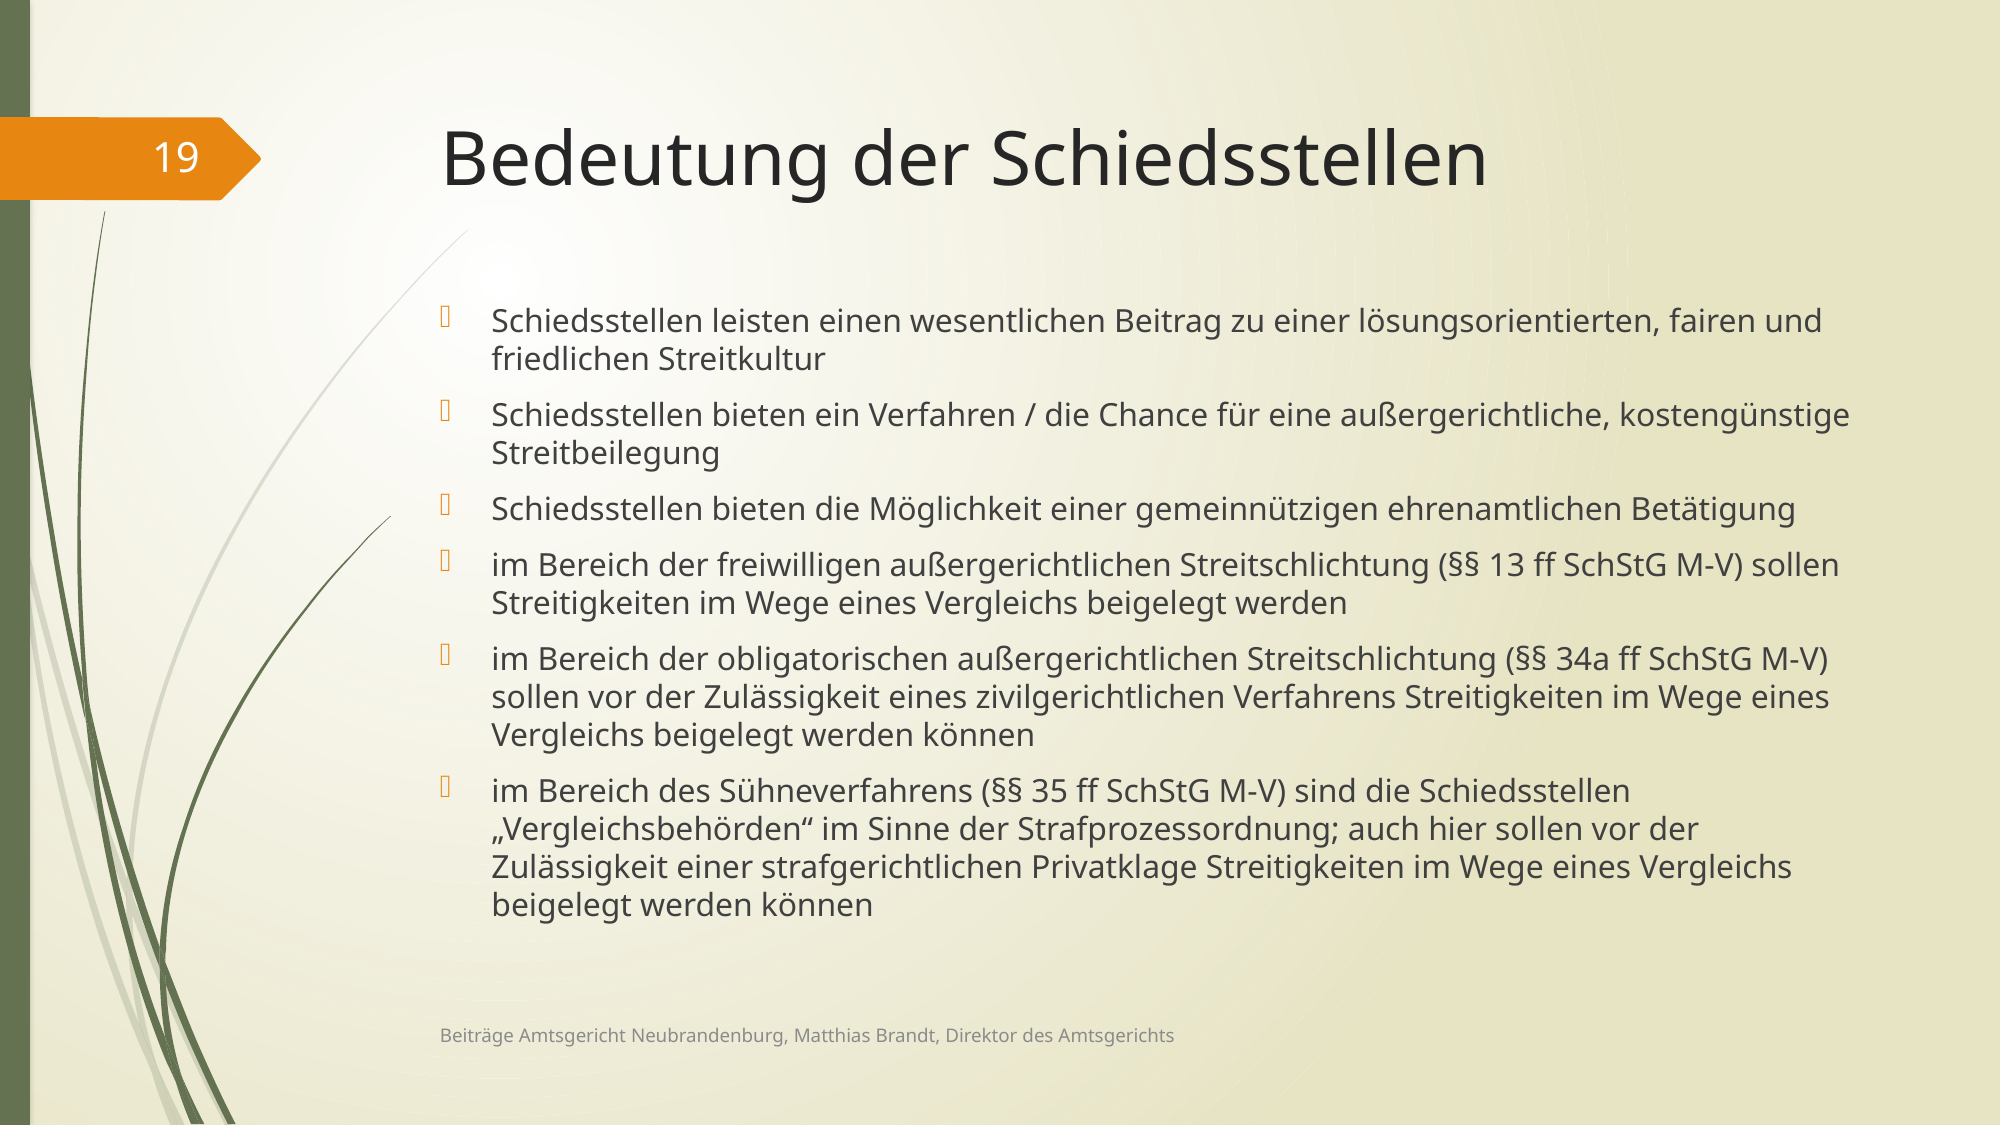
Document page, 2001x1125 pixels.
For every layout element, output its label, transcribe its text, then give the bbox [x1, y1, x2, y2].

title Bedeutung der Schiedsstellen [425, 102, 1888, 293]
slide_number 19 [87, 129, 216, 190]
footer Beiträge Amtsgericht Neubrandenburg, Matthias Brandt, Direktor des Amtsgerichts [424, 1006, 1675, 1067]
list Schiedsstellen leisten einen wesentlichen Beitrag zu einer lösungsorientierten, fairen und friedlichen Streitkultur Schiedsstellen bieten ein Verfahren / die Chance für eine außergerichtliche, kostengünstige Streitbeilegung Schiedsstellen bieten die Möglichkeit einer gemeinnützigen ehrenamtlichen Betätigung im Bereich der freiwilligen außergerichtlichen Streitschlichtung (§§ 13 ff SchStG M-V) sollen Streitigkeiten im Wege eines Vergleichs beigelegt werden im Bereich der obligatorischen außergerichtlichen Streitschlichtung (§§ 34a ff SchStG M-V) sollen vor der Zulässigkeit eines zivilgerichtlichen Verfahrens Streitigkeiten im Wege eines Vergleichs beigelegt werden können im Bereich des Sühneverfahrens (§§ 35 ff SchStG M-V) sind die Schiedsstellen „Vergleichsbehörden“ im Sinne der Strafprozessordnung; auch hier sollen vor der Zulässigkeit einer strafgerichtlichen Privatklage Streitigkeiten im Wege eines Vergleichs beigelegt werden können [424, 293, 1888, 938]
